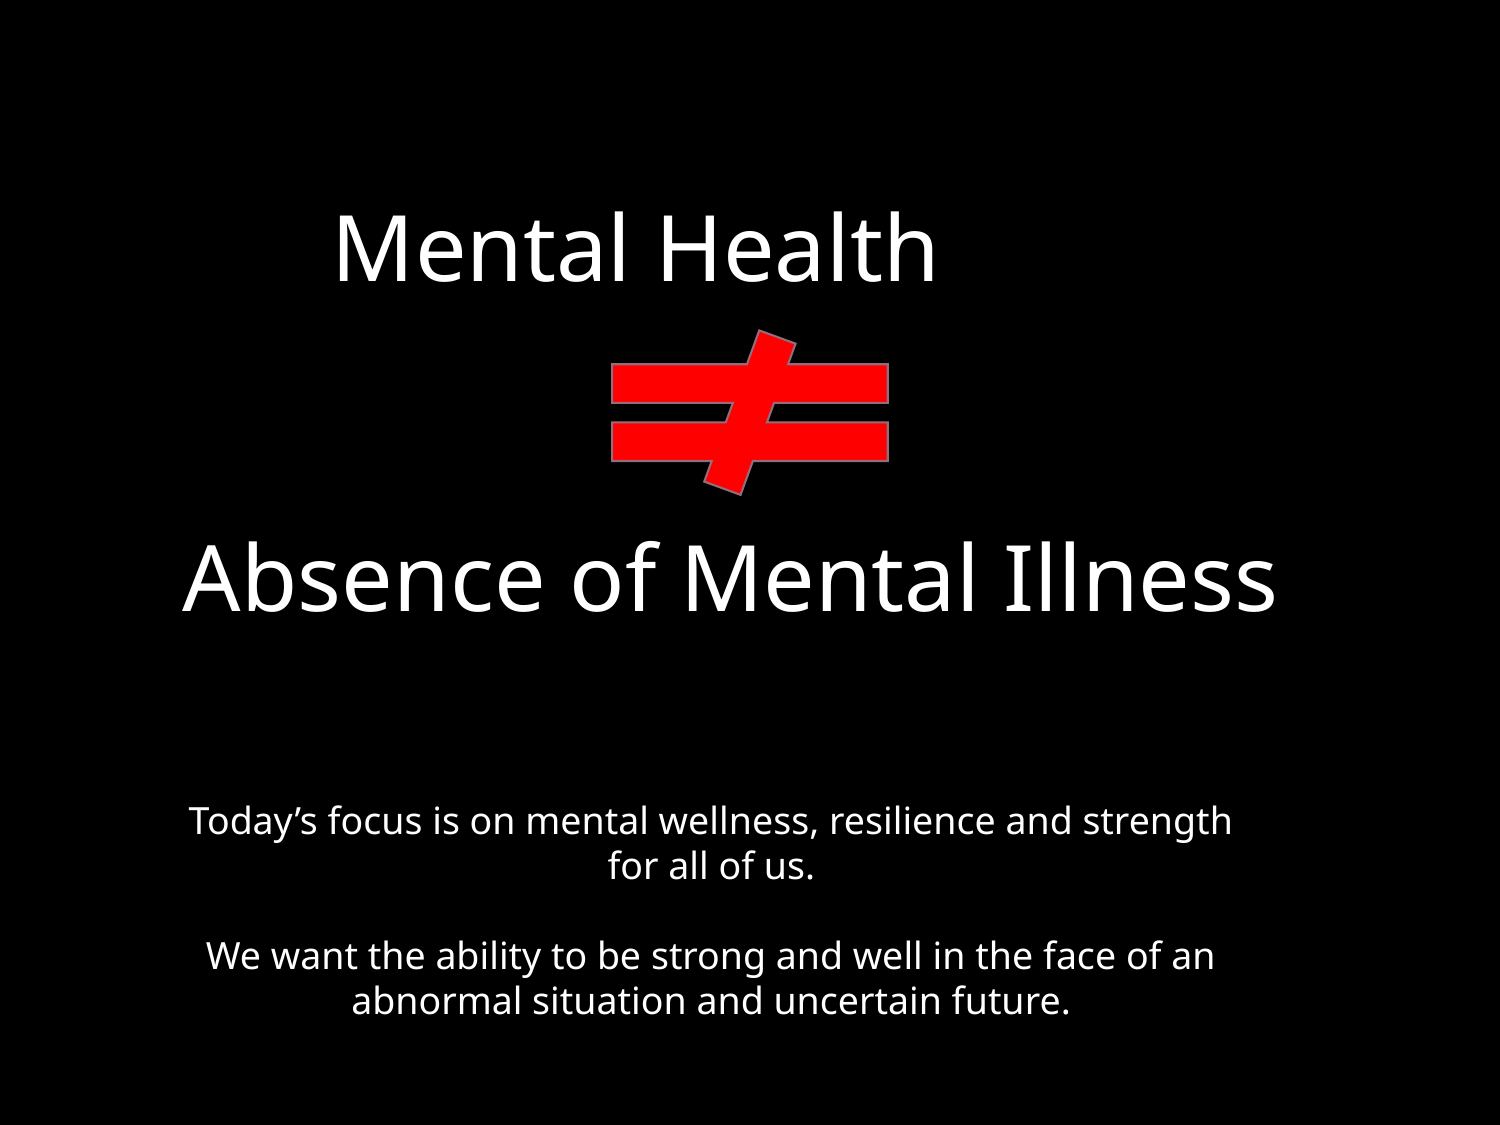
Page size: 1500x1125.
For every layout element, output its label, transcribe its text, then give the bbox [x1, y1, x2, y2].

text_box Today’s focus is on mental wellness, resilience and strength for all of us. We want the ability to be strong and well in the face of an abnormal situation and uncertain future. [161, 789, 1262, 1030]
text_box Mental Health Absence of Mental Illness [108, 182, 1355, 638]
text_box [611, 329, 889, 497]
